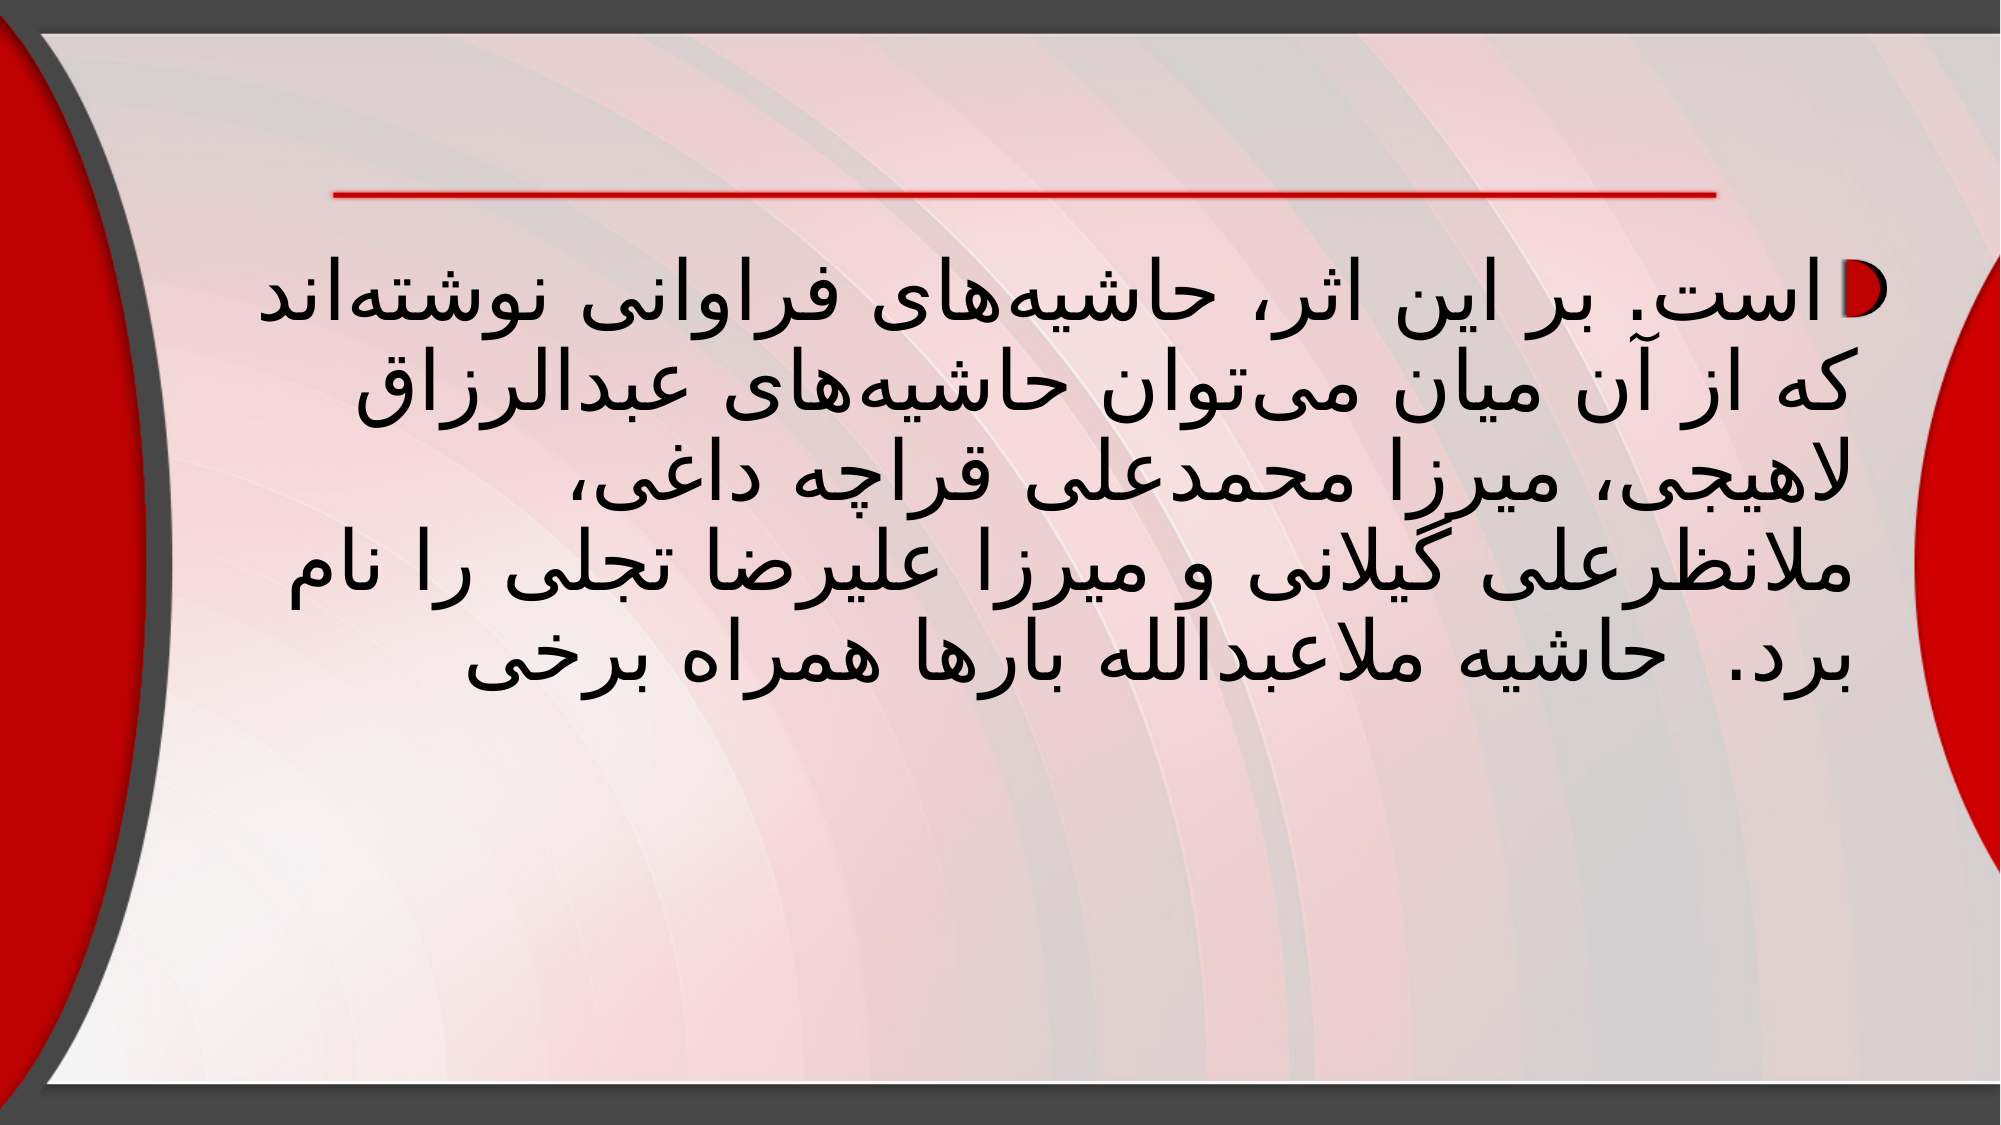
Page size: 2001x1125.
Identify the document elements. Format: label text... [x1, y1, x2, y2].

list است. بر این اثر، حاشیه‌های فراوانی نوشته‌اند که از آن میان می‌توان حاشیه‌های عبدالرزاق لاهیجی، میرزا محمدعلی قراچه داغی، ملانظرعلی گیلانی و میرزا علیرضا تجلی را نام برد. حاشیه ملاعبدالله بارها همراه برخی [176, 241, 1902, 955]
picture [0, 0, 2001, 1125]
